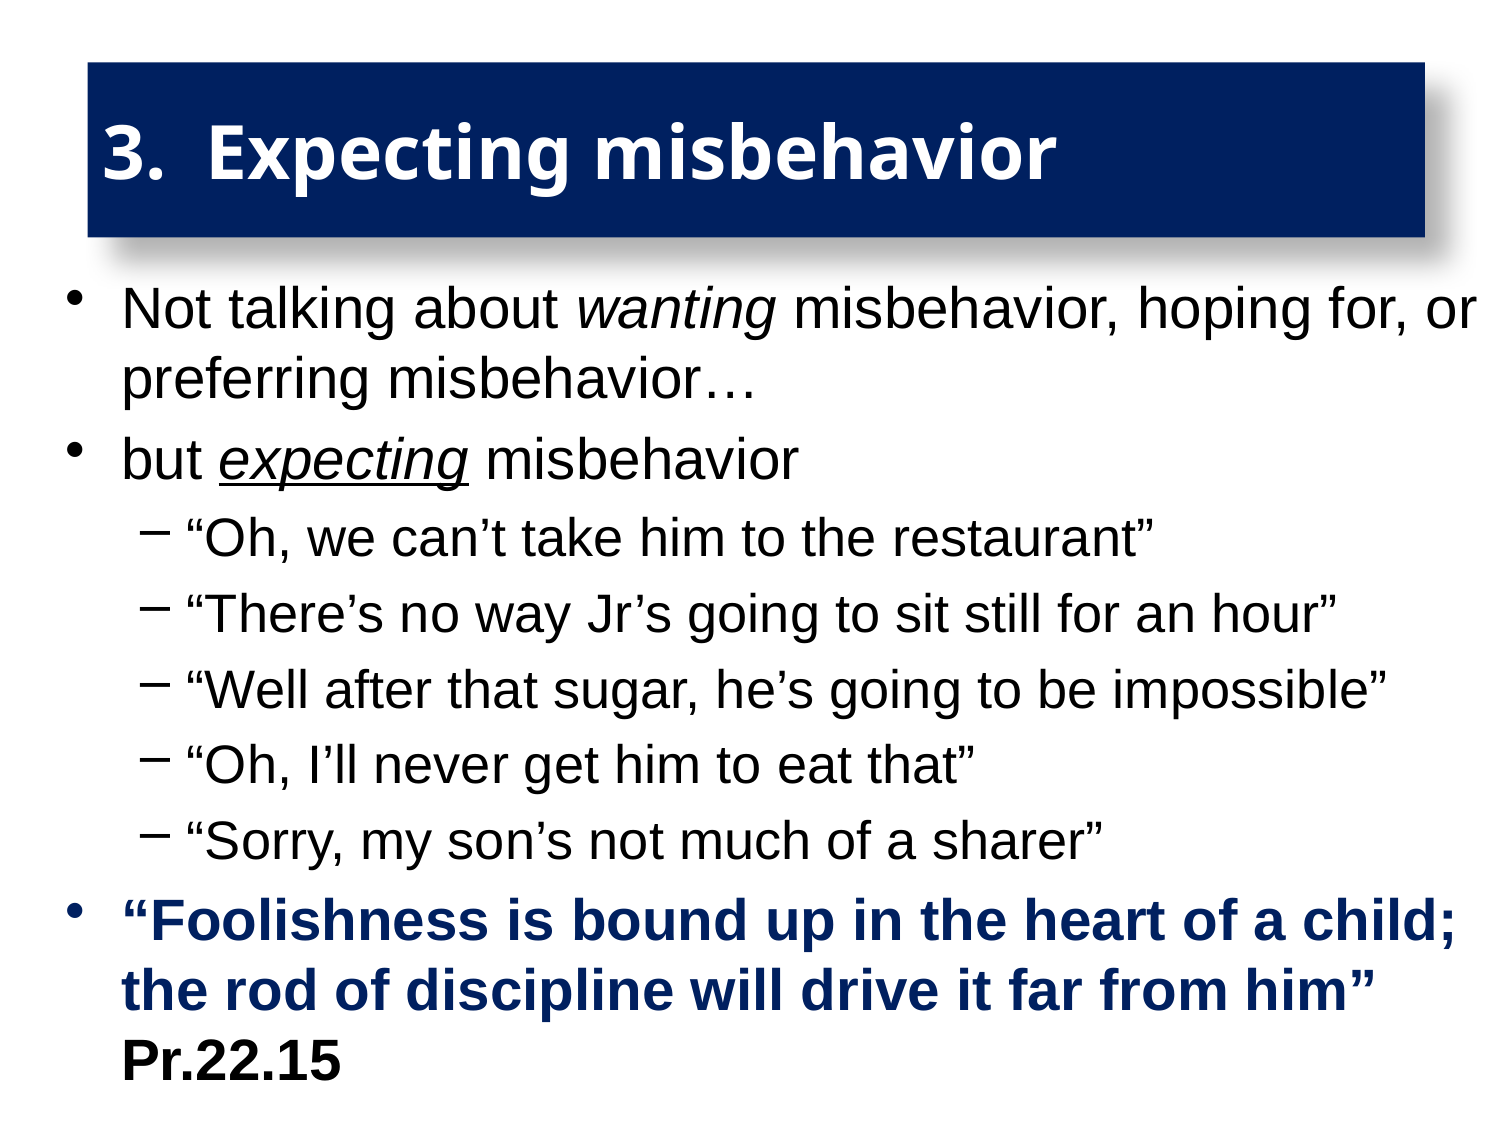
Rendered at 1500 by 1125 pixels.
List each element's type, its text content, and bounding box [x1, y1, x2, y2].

list Not talking about wanting misbehavior, hoping for, or preferring misbehavior… but expecting misbehavior “Oh, we can’t take him to the restaurant” “There’s no way Jr’s going to sit still for an hour” “Well after that sugar, he’s going to be impossible” “Oh, I’ll never get him to eat that” “Sorry, my son’s not much of a sharer” “Foolishness is bound up in the heart of a child; the rod of discipline will drive it far from him” Pr.22.15 [49, 262, 1500, 1125]
title 3. Expecting misbehavior [87, 62, 1426, 238]
